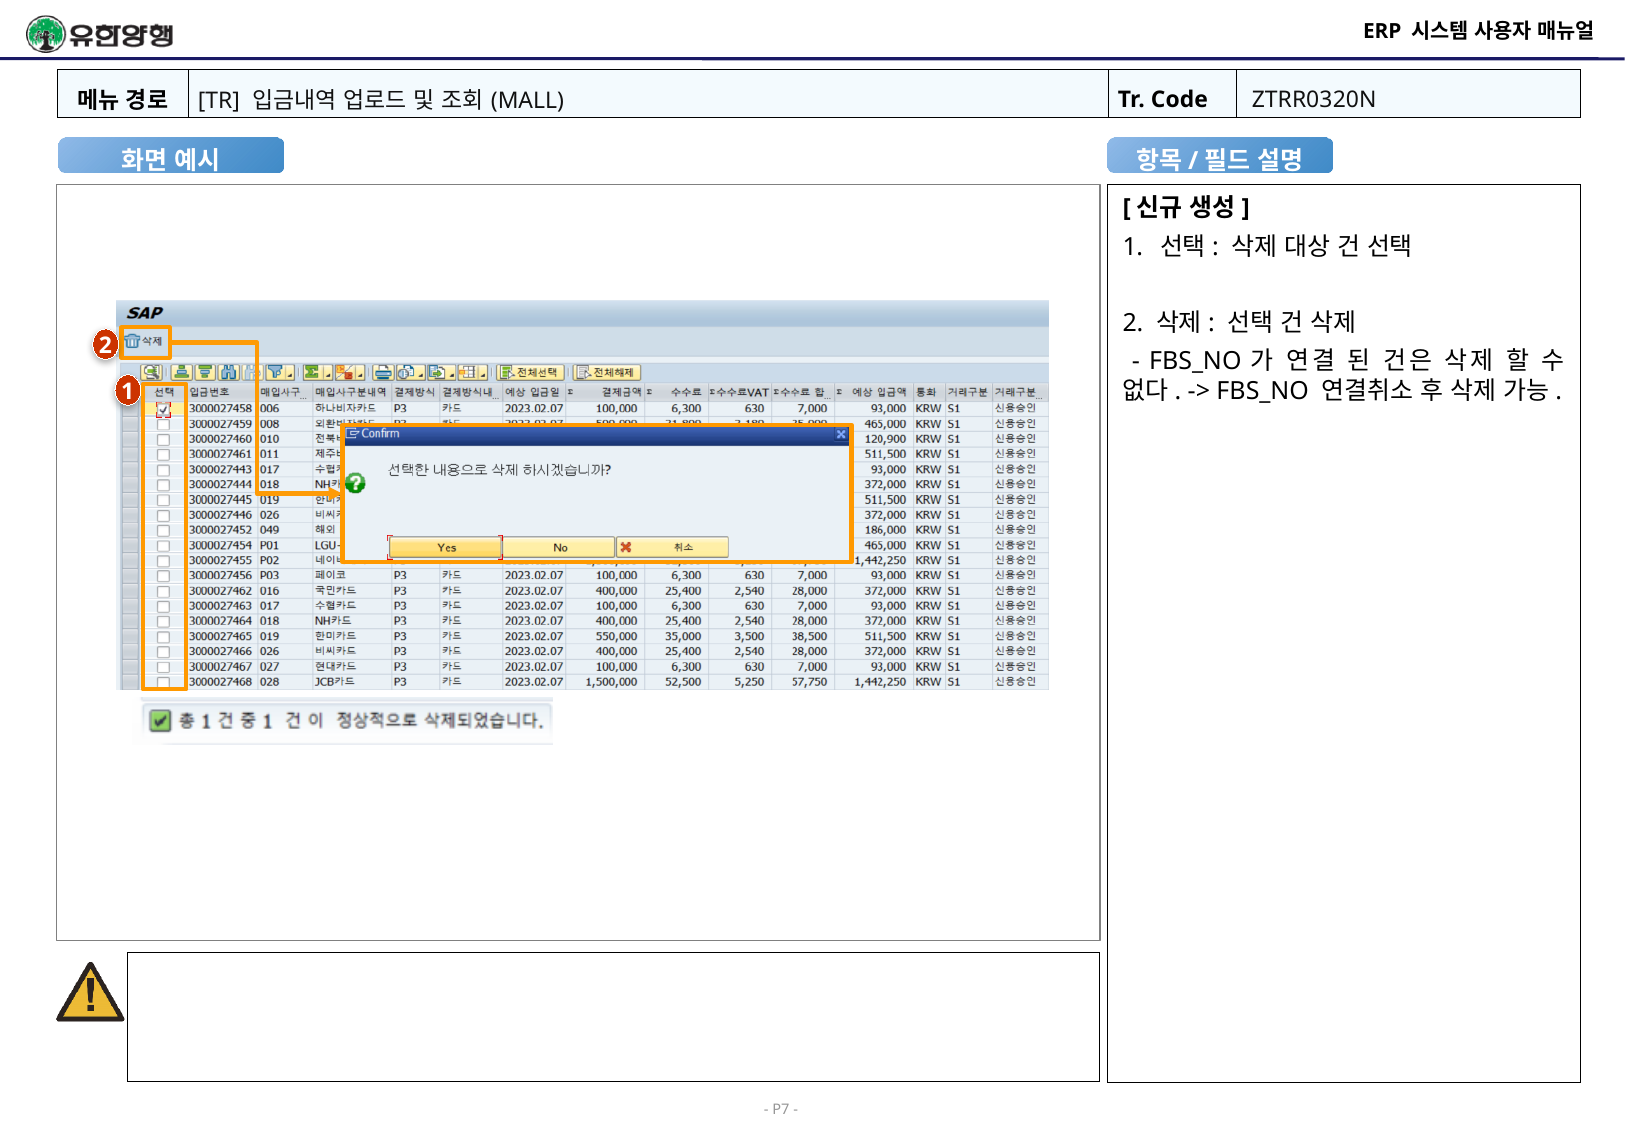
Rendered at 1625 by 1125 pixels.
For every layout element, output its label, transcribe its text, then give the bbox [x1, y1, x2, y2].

text_box 화면 예시 [58, 137, 284, 173]
title ERP 시스템 사용자 매뉴얼 [905, 9, 1610, 51]
text_box [127, 952, 1100, 1082]
text_box [신규 생성] 선택: 삭제 대상 건 선택 2. 삭제: 선택 건 삭제 - FBS_NO가 연결 된 건은 삭제 할 수 없다. -> FBS_NO 연결취소 후 삭제 가능. [1107, 184, 1581, 1083]
picture [116, 300, 1049, 690]
table_header 메뉴 경로 [58, 70, 188, 117]
table_header Tr. Code [1109, 70, 1236, 117]
table_header [TR] 입금내역 업로드 및 조회(MALL) [189, 70, 1108, 117]
text_box 2 [92, 328, 111, 360]
table_header ZTRR0320N [1237, 70, 1580, 117]
text_box 항목/필드 설명 [1107, 137, 1333, 173]
text_box [56, 184, 1100, 941]
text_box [169, 342, 343, 494]
picture [20, 11, 178, 55]
picture [132, 697, 553, 745]
picture [55, 959, 125, 1022]
